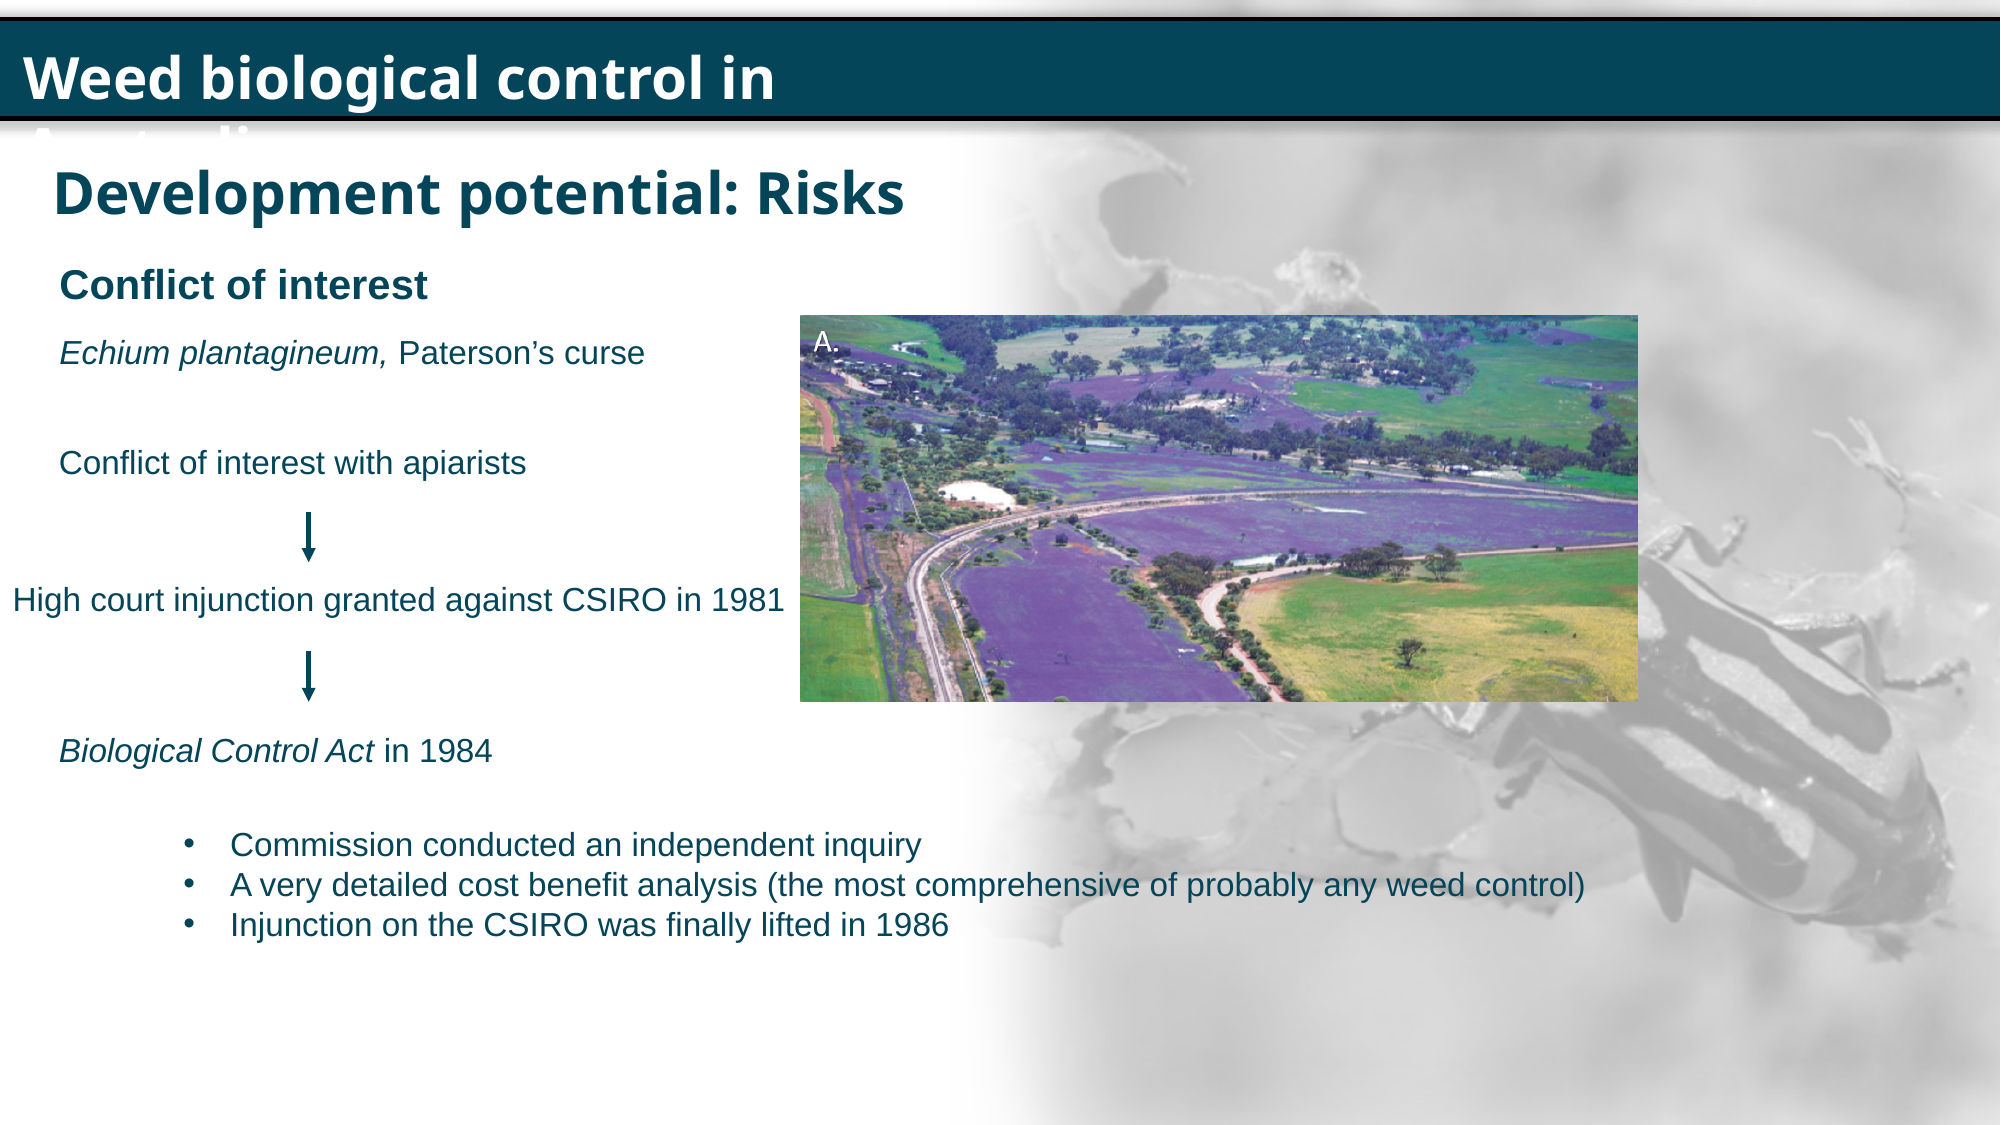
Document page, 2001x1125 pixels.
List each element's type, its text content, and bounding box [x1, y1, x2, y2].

text_box Development potential: Risks [37, 149, 945, 234]
text_box Weed biological control in Australia [8, 34, 945, 189]
text_box High court injunction granted against CSIRO in 1981 [0, 571, 792, 626]
picture [945, 0, 2000, 20]
text_box Conflict of interest with apiarists [44, 433, 792, 489]
text_box Conflict of interest [44, 250, 945, 316]
text_box Biological Control Act in 1984 [44, 721, 945, 776]
text_box Echium plantagineum, Paterson’s curse [44, 323, 792, 379]
text_box Commission conducted an independent inquiry A very detailed cost benefit analysis (the most comprehensive of probably any weed control) Injunction on the CSIRO was finally lifted in 1986 [168, 816, 945, 951]
text_box [0, 19, 945, 119]
picture [792, 117, 2000, 1125]
